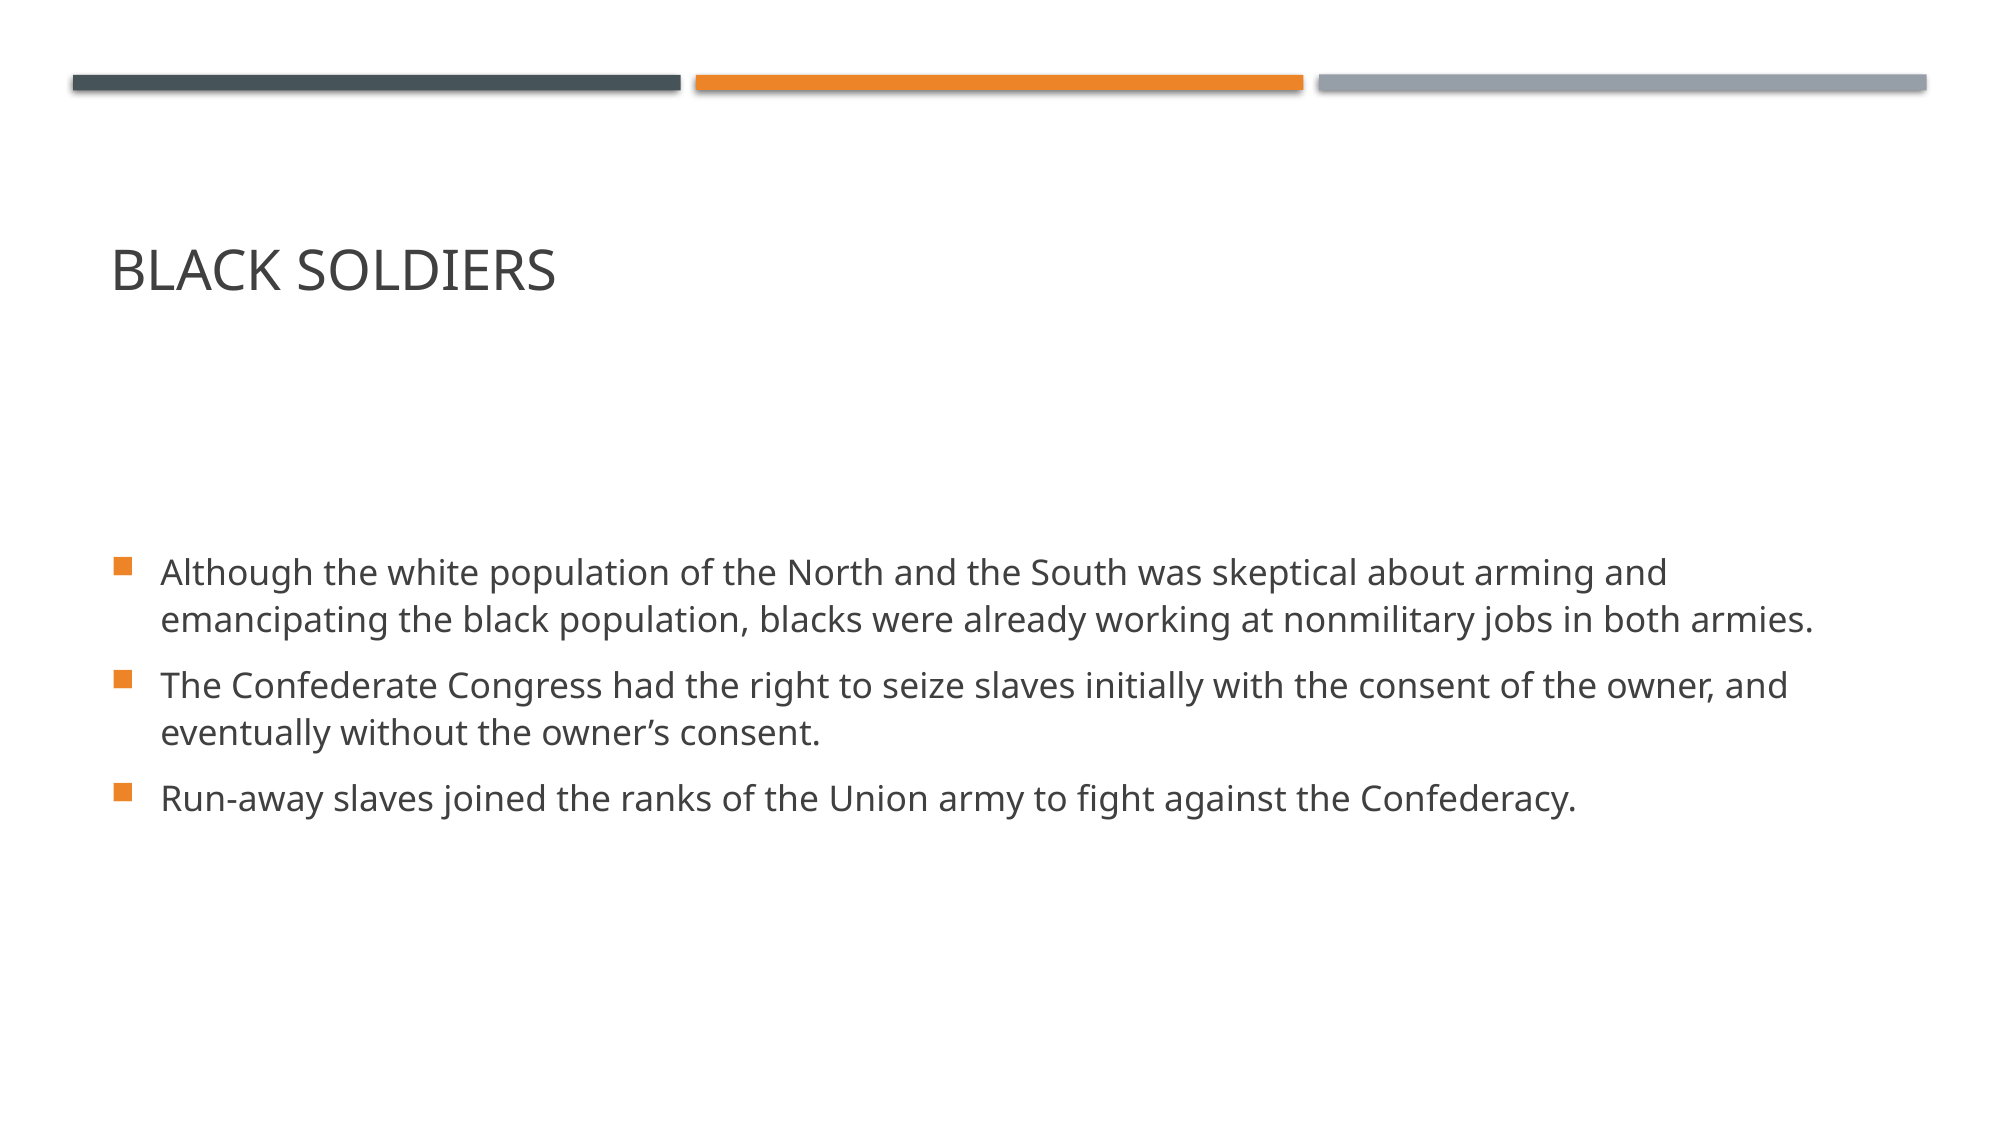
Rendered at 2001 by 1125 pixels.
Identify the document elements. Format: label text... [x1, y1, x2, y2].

list Although the white population of the North and the South was skeptical about arming and emancipating the black population, blacks were already working at nonmilitary jobs in both armies. The Confederate Congress had the right to seize slaves initially with the consent of the owner, and eventually without the owner’s consent. Run-away slaves joined the ranks of the Union army to fight against the Confederacy. [95, 383, 1905, 981]
title BLACK SOLDIERS [95, 115, 1905, 311]
